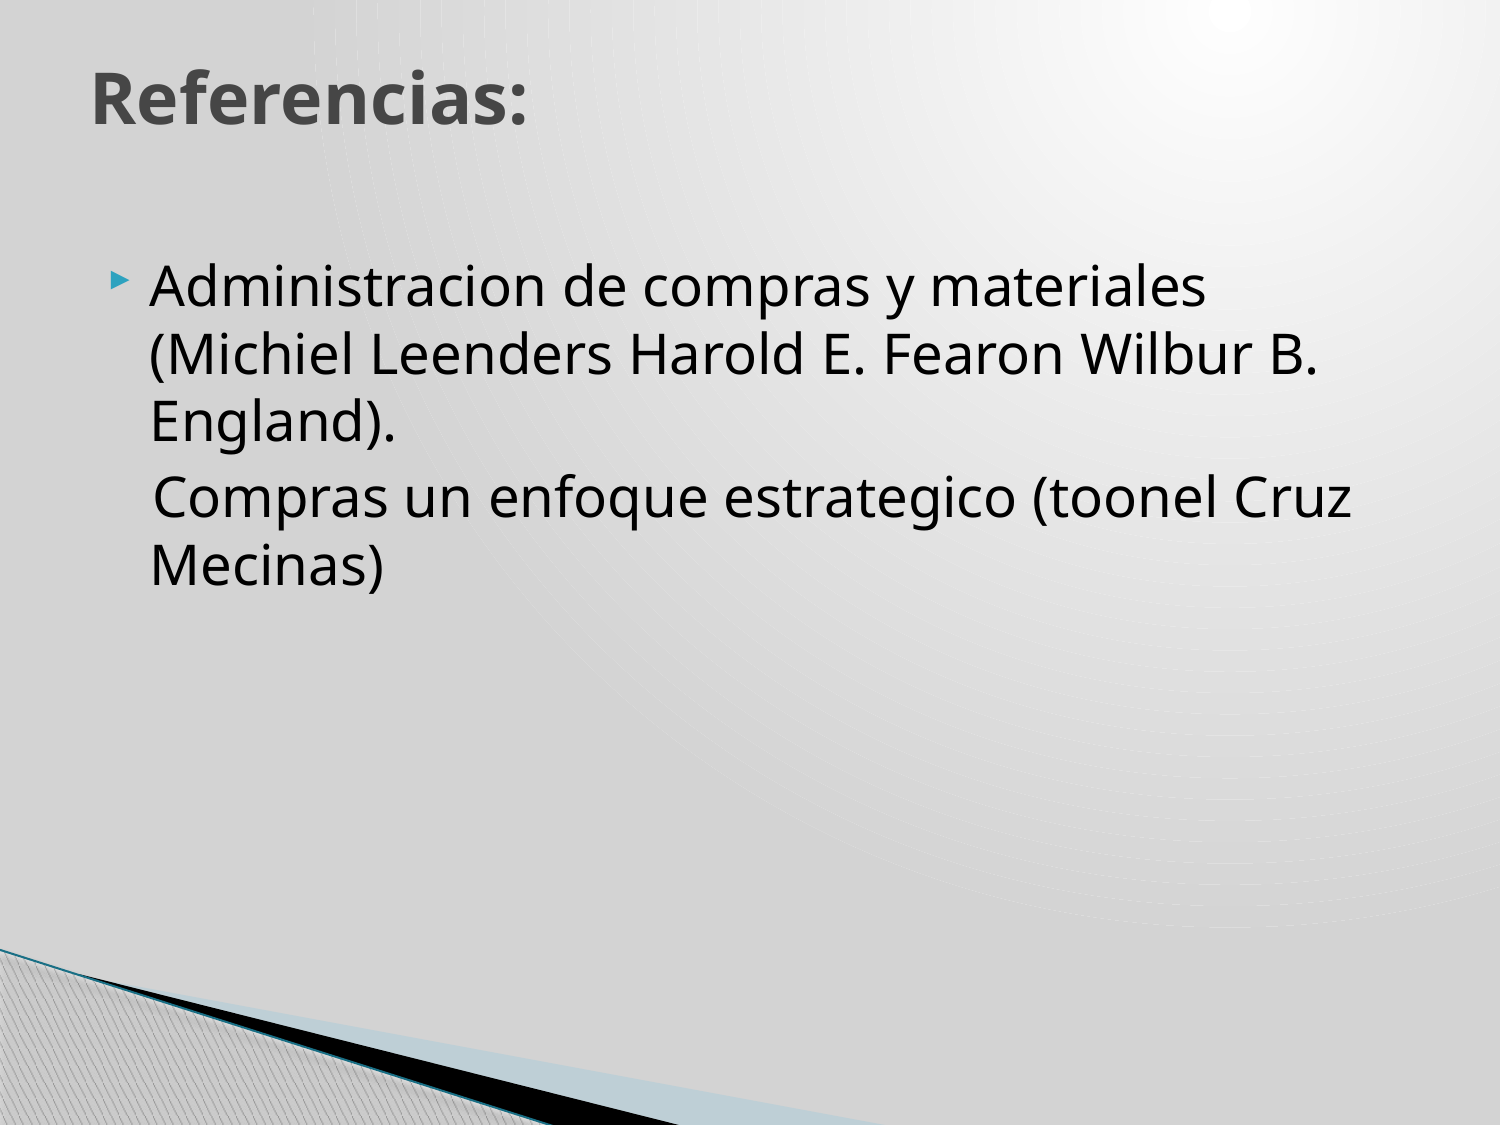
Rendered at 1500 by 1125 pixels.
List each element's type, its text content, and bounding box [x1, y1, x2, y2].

title Referencias: [75, 45, 1425, 233]
list Administracion de compras y materiales (Michiel Leenders Harold E. Fearon Wilbur B. England). Compras un enfoque estrategico (toonel Cruz Mecinas) [75, 243, 1425, 986]
